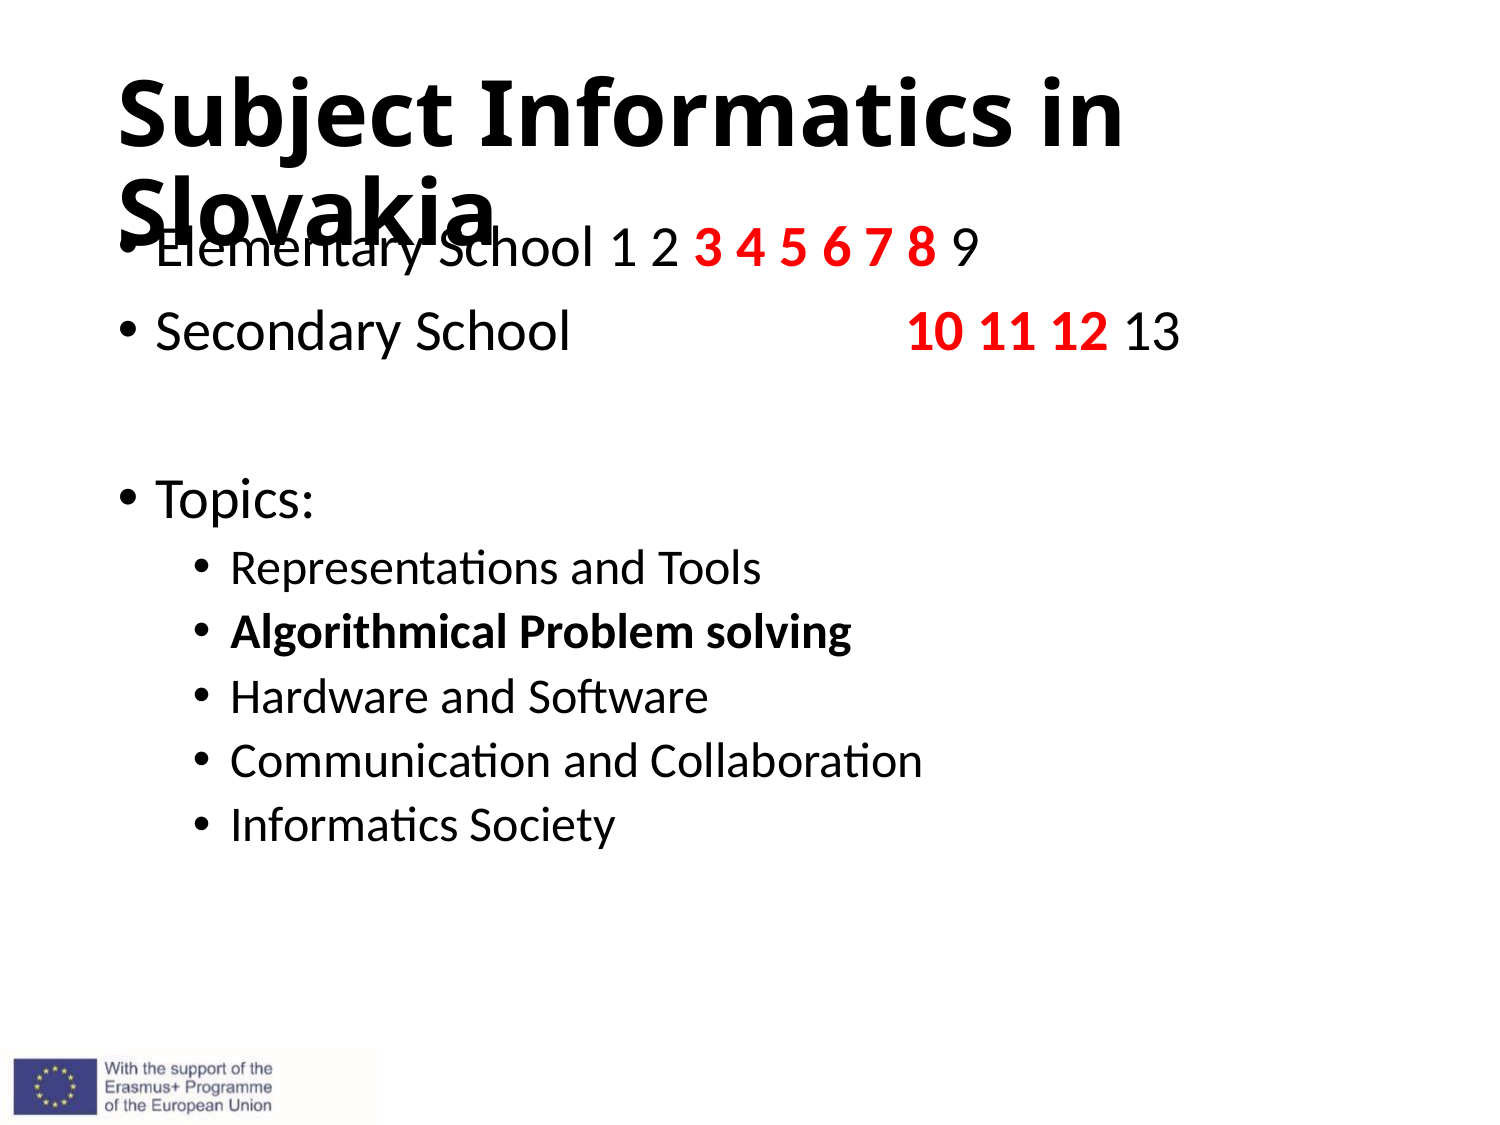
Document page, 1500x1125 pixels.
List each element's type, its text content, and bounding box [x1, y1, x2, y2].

picture [0, 1047, 379, 1125]
list Elementary School 1 2 3 4 5 6 7 8 9 Secondary School 10 11 12 13 Topics: Representations and Tools Algorithmical Problem solving Hardware and Software Communication and Collaboration Informatics Society [103, 209, 1397, 923]
title Subject Informatics in Slovakia [103, 59, 1397, 177]
